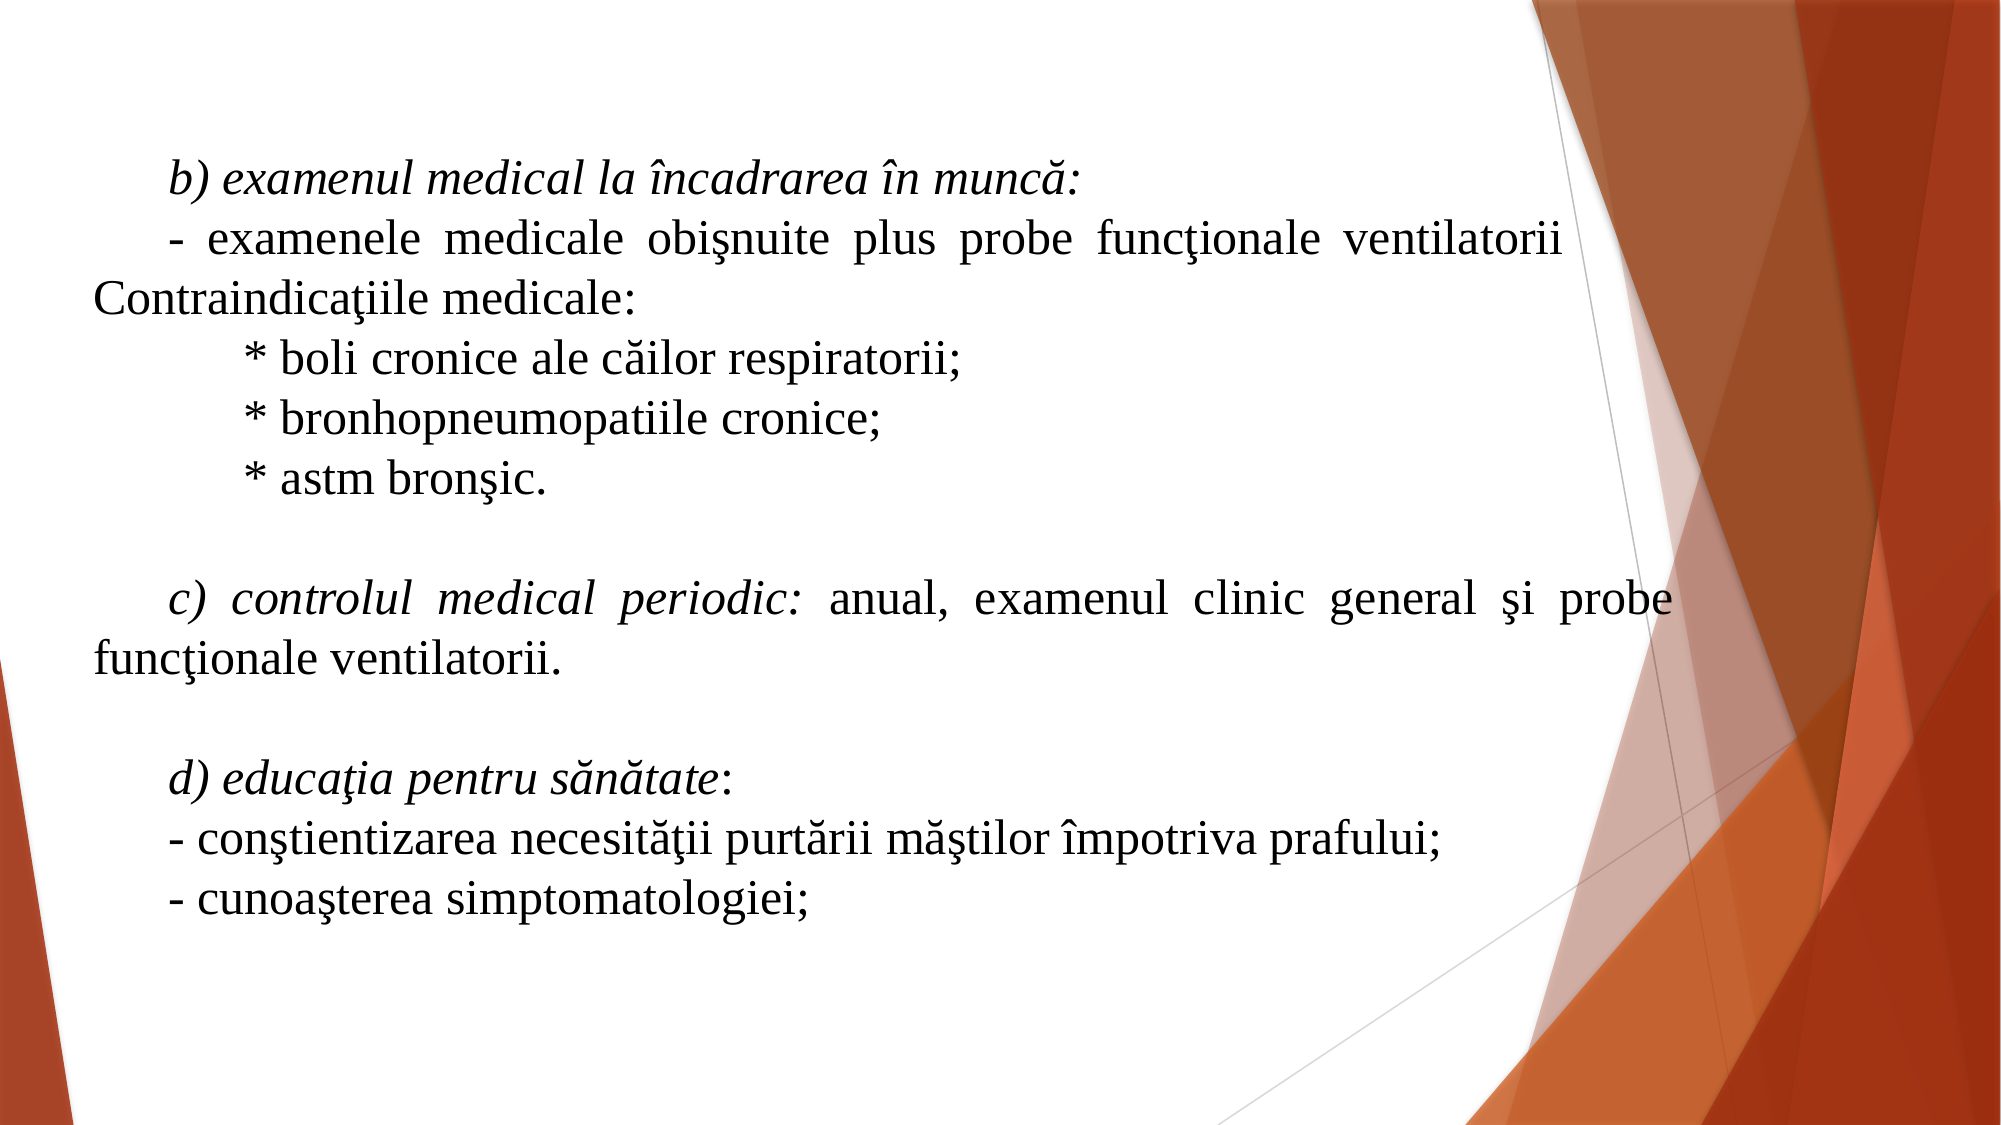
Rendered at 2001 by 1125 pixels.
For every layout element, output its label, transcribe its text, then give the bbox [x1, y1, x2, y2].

text_box b) examenul medical la încadrarea în muncă: - examenele medicale obişnuite plus probe funcţionale ventilatorii Contraindicaţiile medicale: * boli cronice ale căilor respiratorii; * bronhopneumopatiile cronice; * astm bronşic. c) controlul medical periodic: anual, examenul clinic general şi probe funcţionale ventilatorii. d) educaţia pentru sănătate: - conştientizarea necesităţii purtării măştilor împotriva prafului; - cunoaşterea simptomatologiei; [78, 137, 1689, 932]
